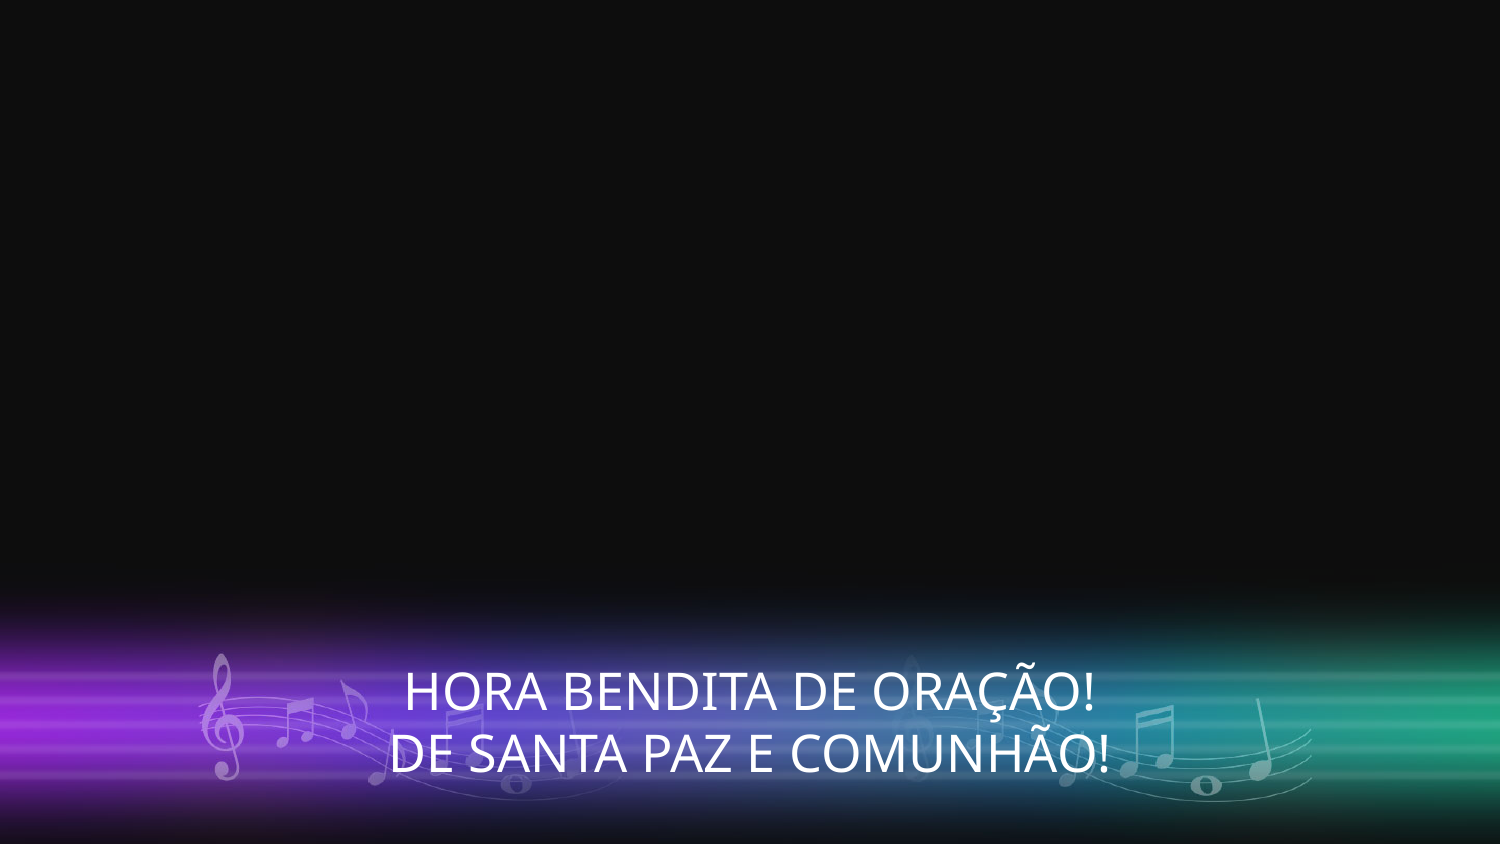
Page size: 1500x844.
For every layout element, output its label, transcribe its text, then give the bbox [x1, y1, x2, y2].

text_box HORA BENDITA DE ORAÇÃO! DE SANTA PAZ E COMUNHÃO! [265, 651, 1235, 791]
picture [0, 0, 1500, 844]
